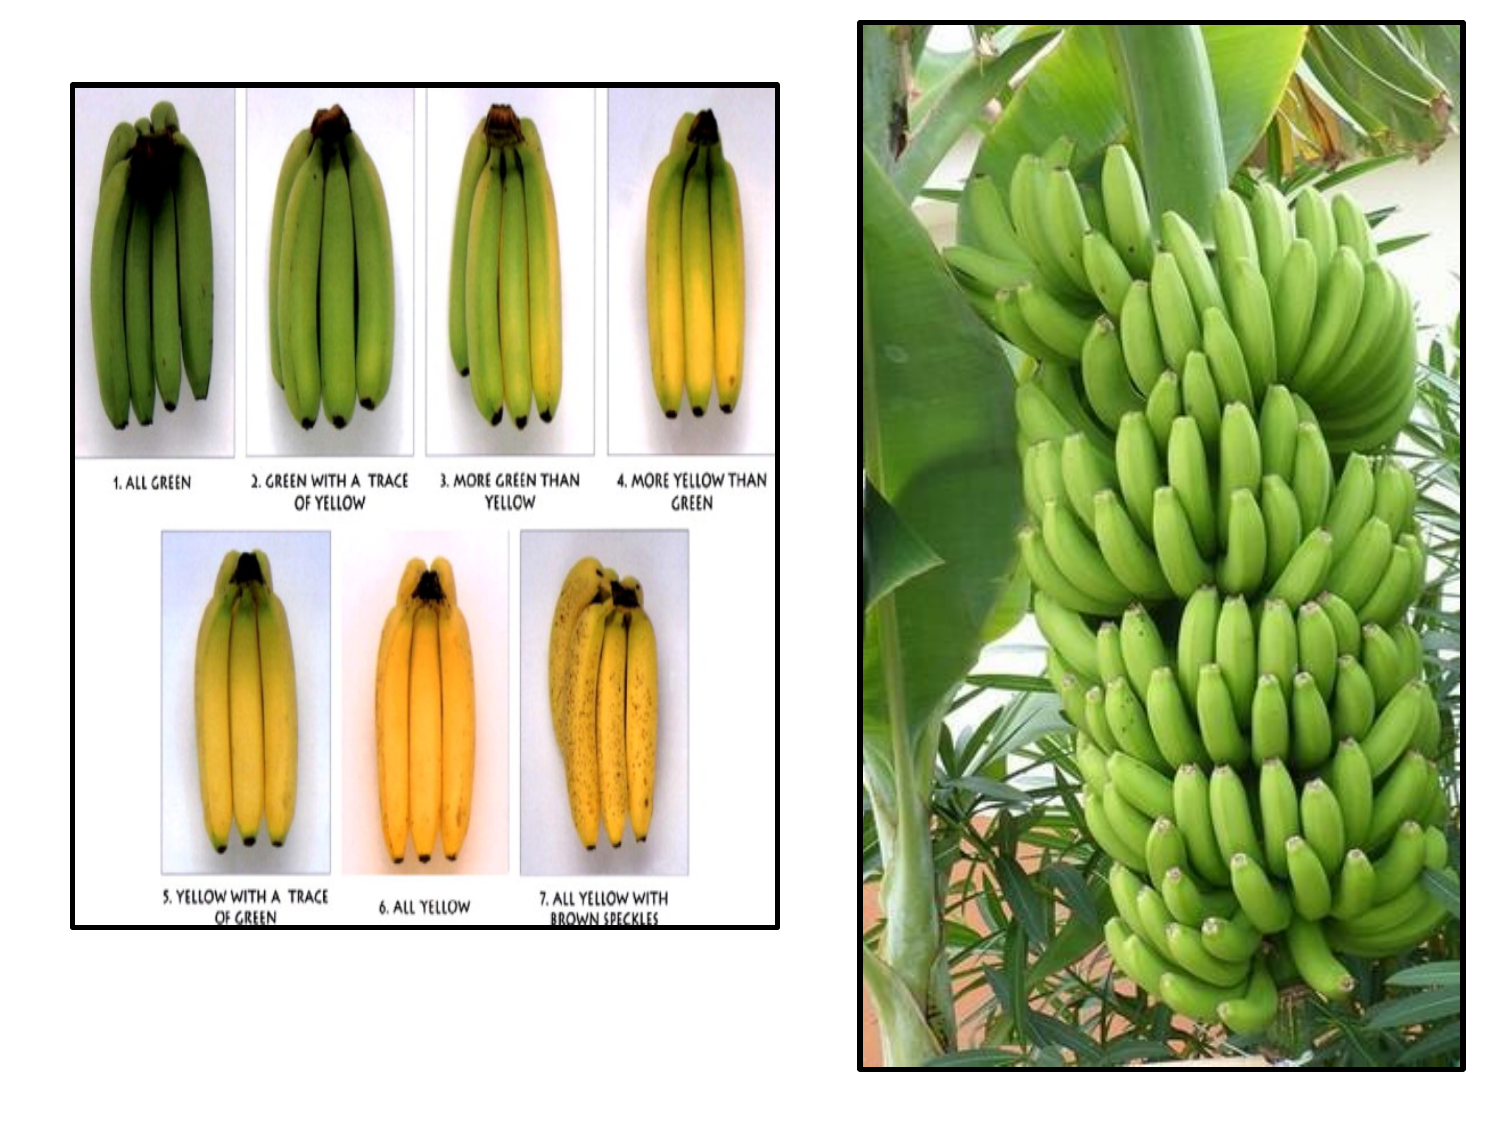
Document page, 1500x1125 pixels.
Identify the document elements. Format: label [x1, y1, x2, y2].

picture [862, 24, 1461, 1067]
list [74, 87, 776, 926]
